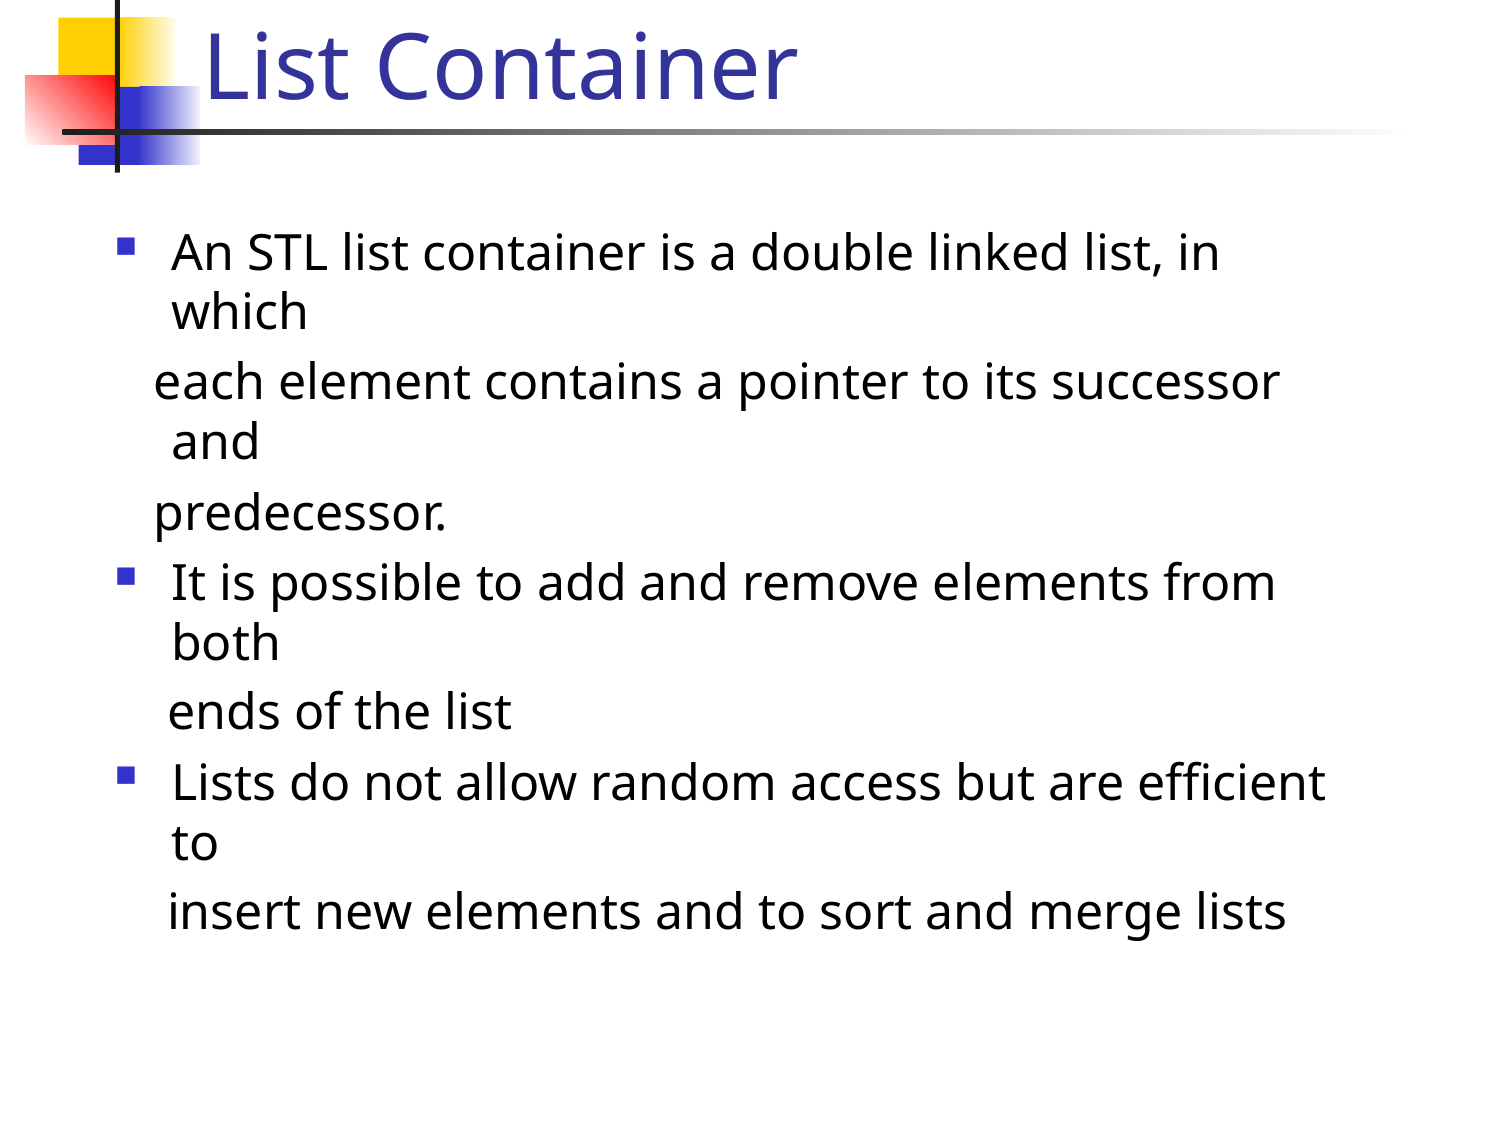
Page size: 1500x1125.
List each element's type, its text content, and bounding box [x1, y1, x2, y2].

list An STL list container is a double linked list, in which each element contains a pointer to its successor and predecessor. It is possible to add and remove elements from both ends of the list Lists do not allow random access but are efficient to insert new elements and to sort and merge lists [99, 212, 1375, 888]
title List Container [187, 0, 1466, 125]
